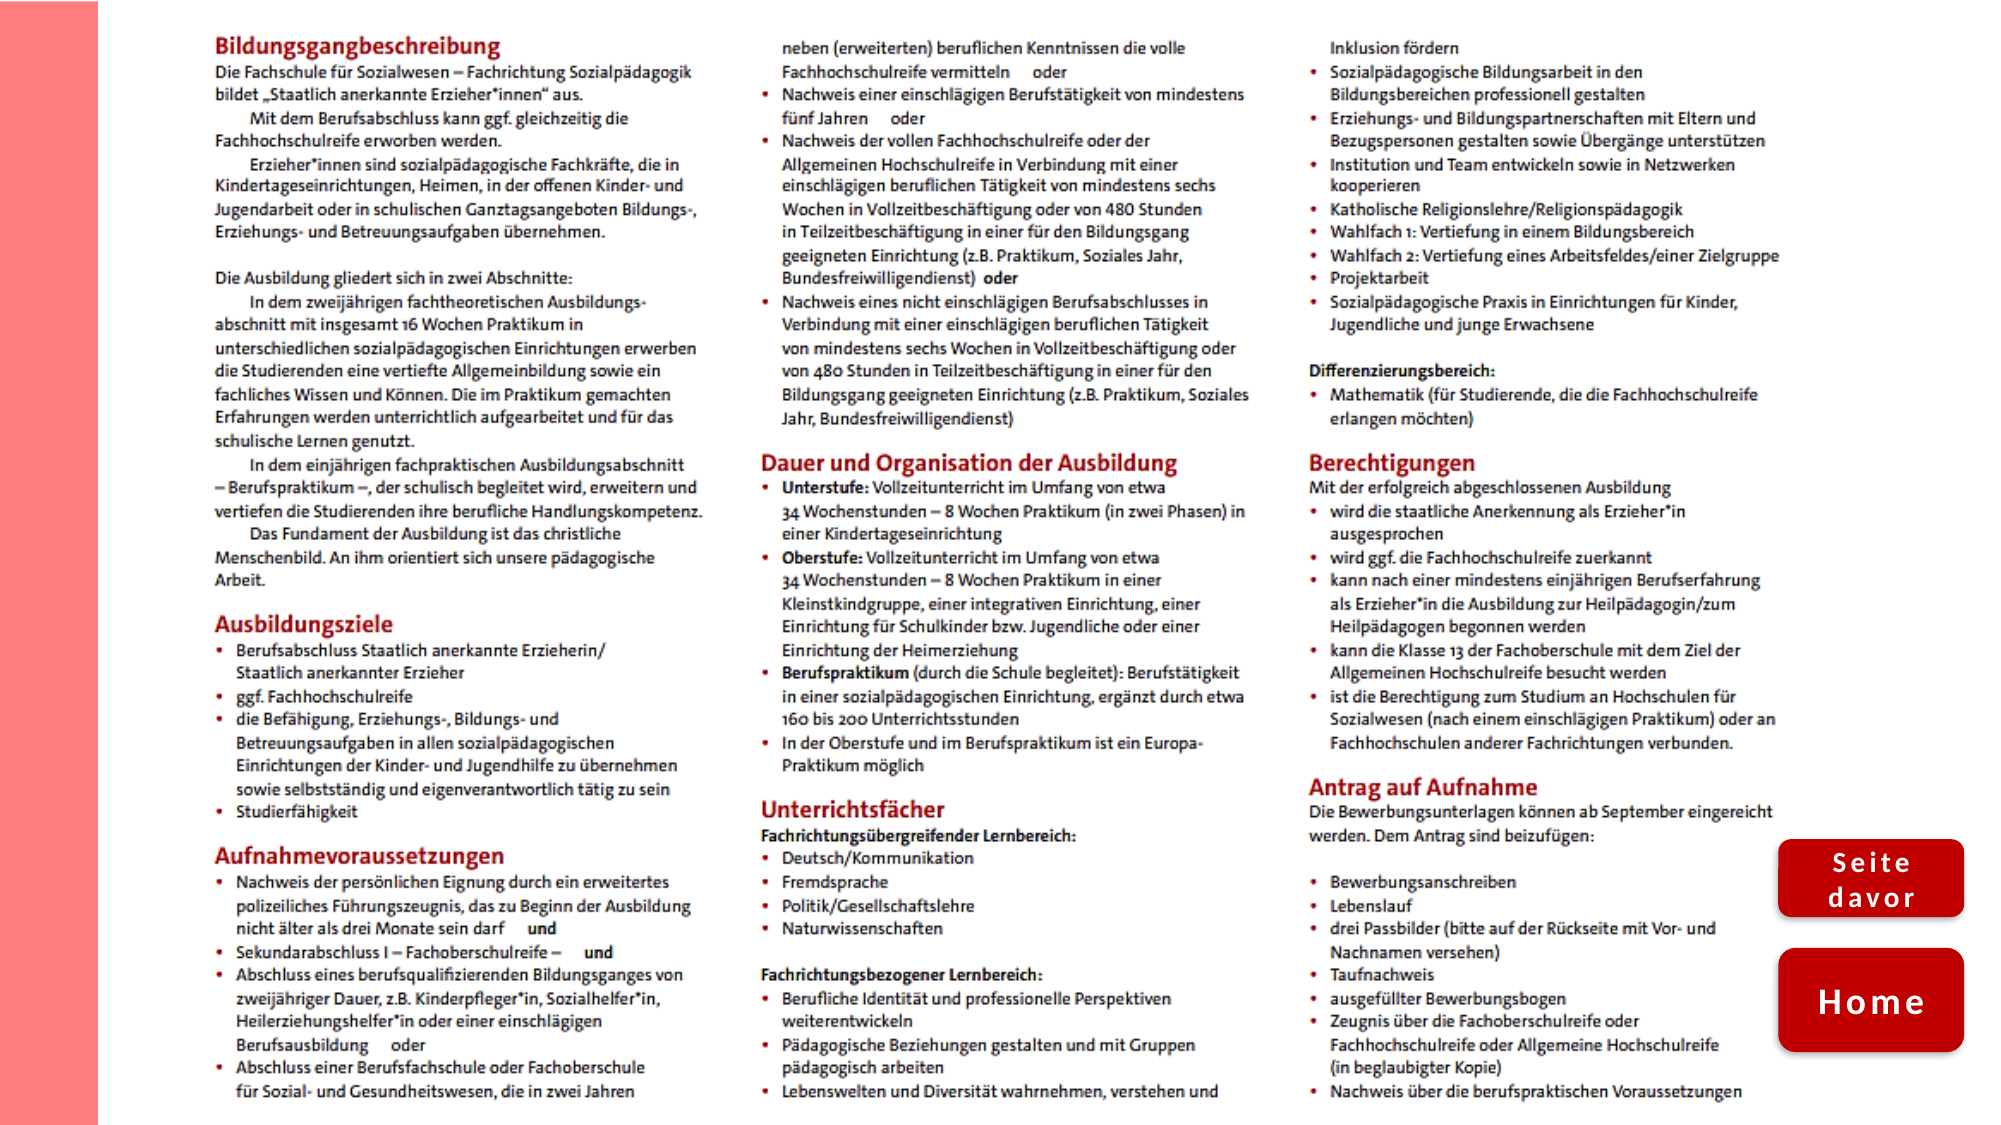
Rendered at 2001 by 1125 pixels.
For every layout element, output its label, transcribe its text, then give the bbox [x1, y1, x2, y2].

text_box Home [1805, 946, 1966, 1054]
picture [193, 1, 1805, 1125]
text_box Seite davor [1805, 838, 1966, 919]
text_box [0, 0, 99, 1125]
